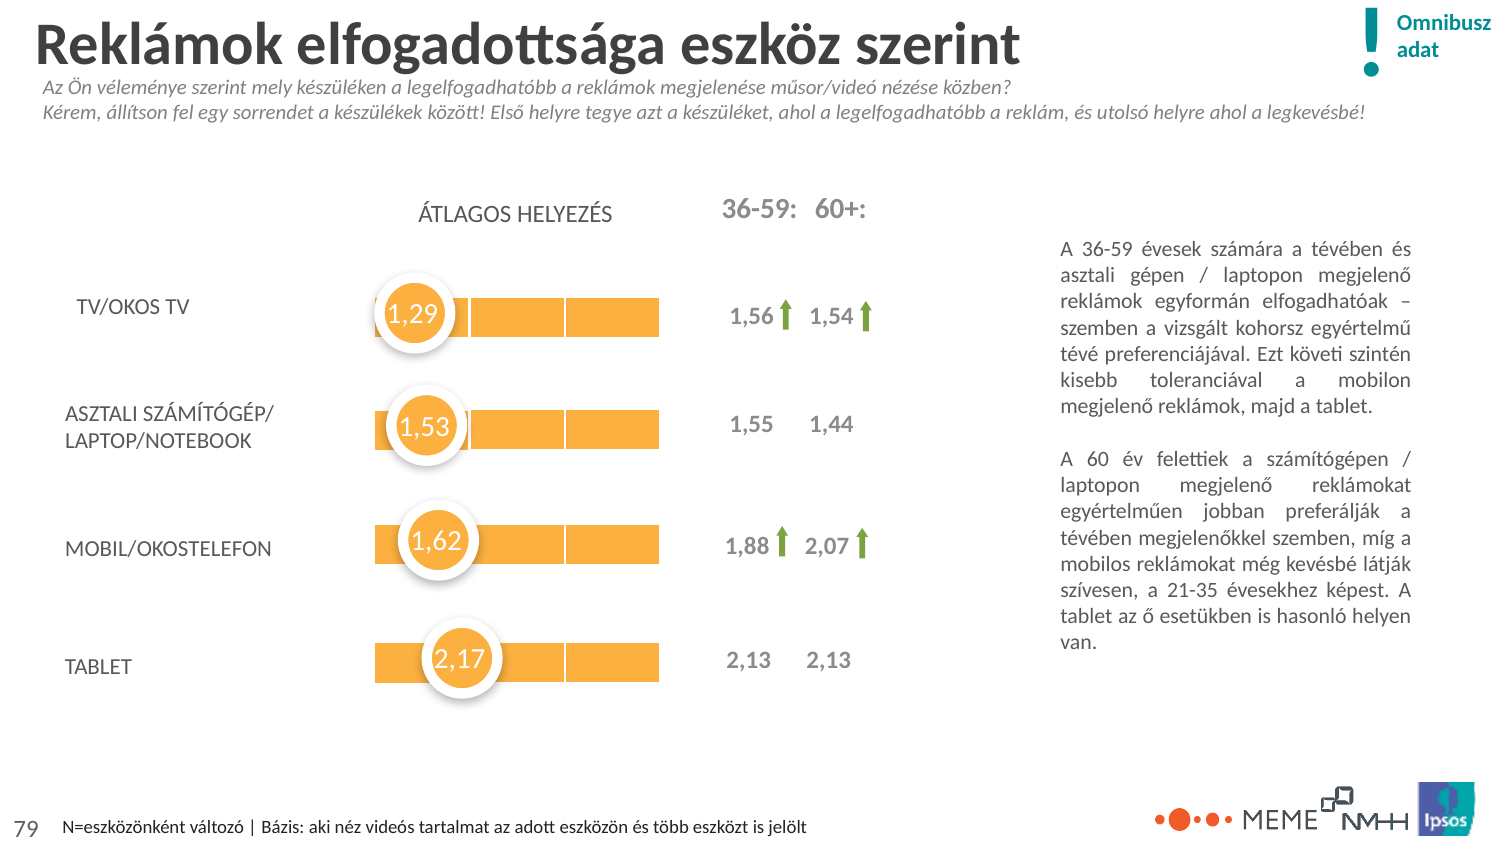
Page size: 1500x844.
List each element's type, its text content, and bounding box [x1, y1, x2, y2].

text_box [403, 389, 451, 399]
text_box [374, 641, 660, 684]
text_box 1,29 [371, 287, 479, 299]
text_box 2,13 [711, 636, 790, 681]
text_box 2,07 [789, 521, 868, 567]
text_box ÁTLAGOS HELYEZÉS [408, 197, 624, 228]
text_box 2,17 [419, 632, 526, 640]
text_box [374, 523, 660, 566]
text_box [414, 504, 463, 514]
text_box MOBIL/OKOSTELEFON [64, 533, 280, 561]
text_box Omnibusz adat [1384, 0, 1500, 70]
text_box 1,62 [395, 514, 502, 522]
text_box TABLET [64, 651, 280, 679]
text_box [858, 298, 874, 334]
text_box 2,13 [791, 636, 870, 681]
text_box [374, 296, 660, 339]
text_box 1,54 [794, 291, 873, 337]
list Az Ön véleménye szerint mely készüléken a legelfogadhatóbb a reklámok megjelenése műsor/videó nézése közben? Kérem, állítson fel egy sorrendet a készülékek között! Első helyre tegye azt a készüléket, ahol a legelfogadhatóbb a reklám, és utolsó helyre ahol a legkevésbé! [27, 66, 1454, 141]
text_box 1,55 [714, 400, 793, 445]
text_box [374, 409, 660, 451]
picture [1413, 782, 1476, 836]
picture [1155, 781, 1412, 832]
text_box 36-59: [706, 182, 799, 232]
text_box [778, 297, 794, 332]
title Reklámok elfogadottsága eszköz szerint [29, 0, 1341, 66]
text_box [774, 524, 790, 559]
text_box 1,44 [794, 400, 873, 445]
text_box 1,88 [710, 521, 788, 567]
text_box N=eszközönként változó | Bázis: aki néz videós tartalmat az adott eszközön és több eszközt is jelölt [61, 815, 1159, 838]
text_box [390, 277, 439, 287]
text_box 1,53 [383, 399, 490, 407]
text_box [438, 622, 486, 632]
text_box A 36-59 évesek számára a tévében és asztali gépen / laptopon megjelenő reklámok egyformán elfogadhatóak – szemben a vizsgált kohorsz egyértelmű tévé preferenciájával. Ezt követi szintén kisebb toleranciával a mobilon megjelenő reklámok, majd a tablet. A 60 év felettiek a számítógépen / laptopon megjelenő reklámokat egyértelműen jobban preferálják a tévében megjelenőkkel szemben, míg a mobilos reklámokat még kevésbé látják szívesen, a 21-35 évesekhez képest. A tablet az ő esetükben is hasonló helyen van. [1045, 227, 1427, 662]
text_box TV/OKOS TV [76, 291, 292, 320]
text_box ASZTALI SZÁMÍTÓGÉP/ LAPTOP/NOTEBOOK [64, 398, 398, 454]
text_box 1,56 [714, 291, 793, 337]
text_box ! [1341, 0, 1384, 105]
text_box 60+: [799, 182, 900, 232]
text_box [854, 525, 870, 561]
